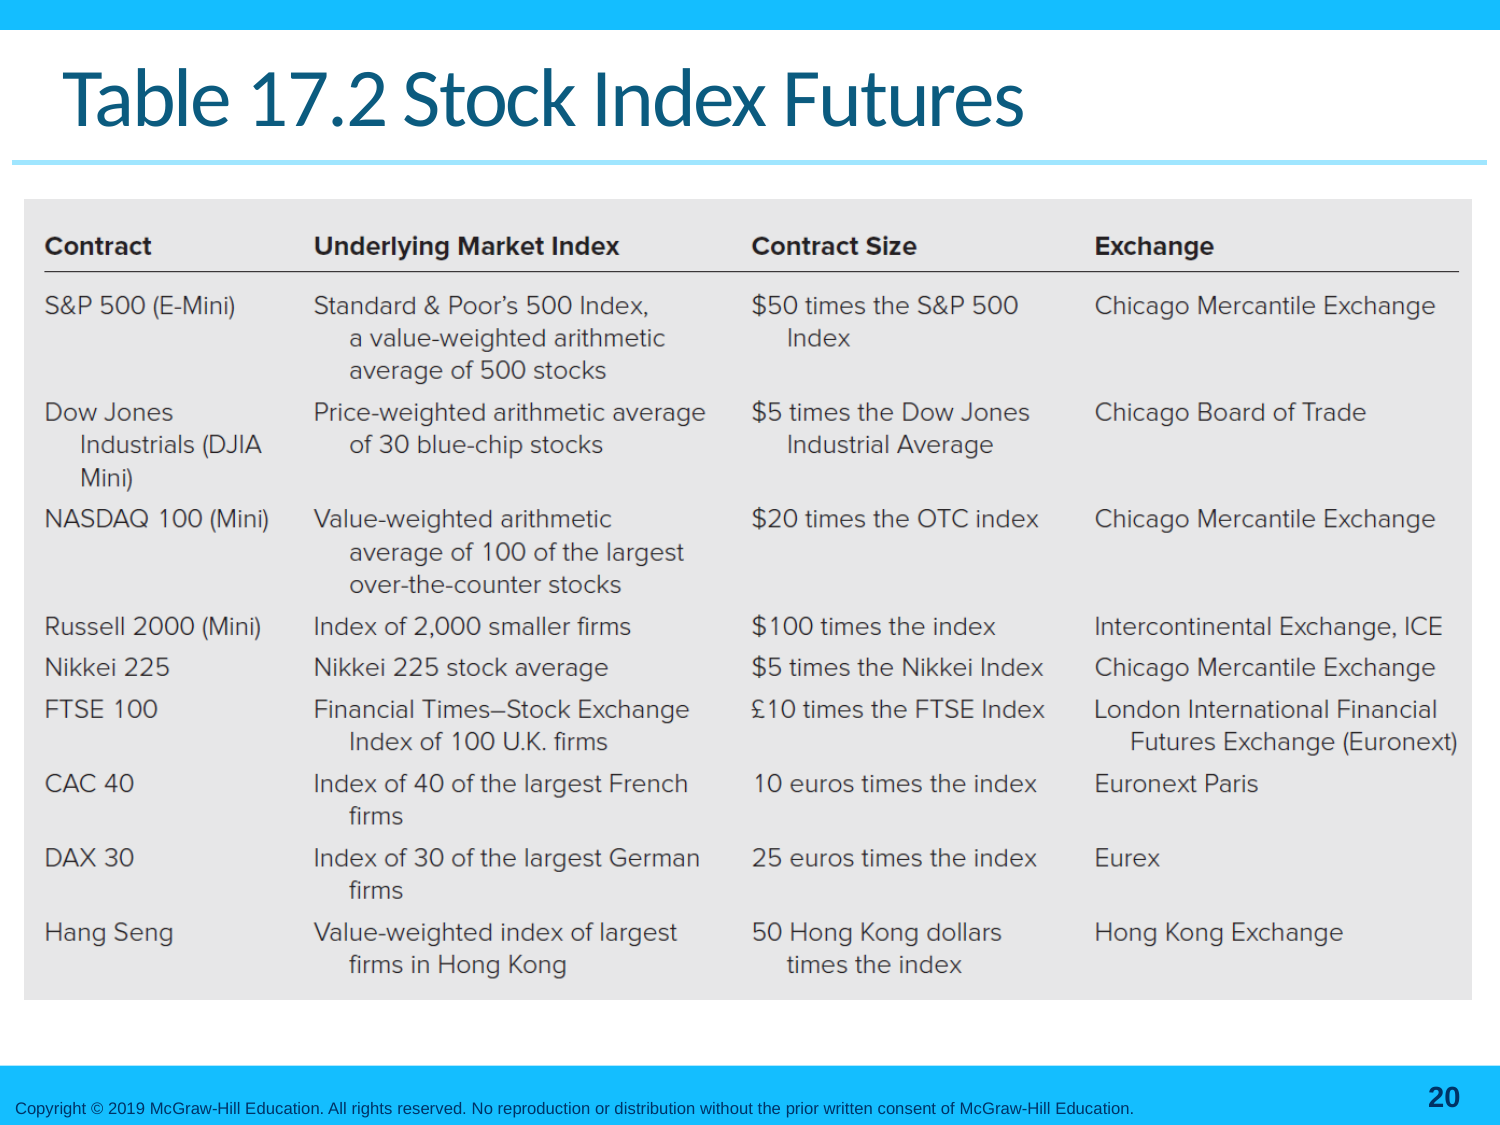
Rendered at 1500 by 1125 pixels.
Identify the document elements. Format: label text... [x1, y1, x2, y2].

title Table 17.2 Stock Index Futures [47, 24, 1453, 163]
picture [24, 199, 1472, 1001]
